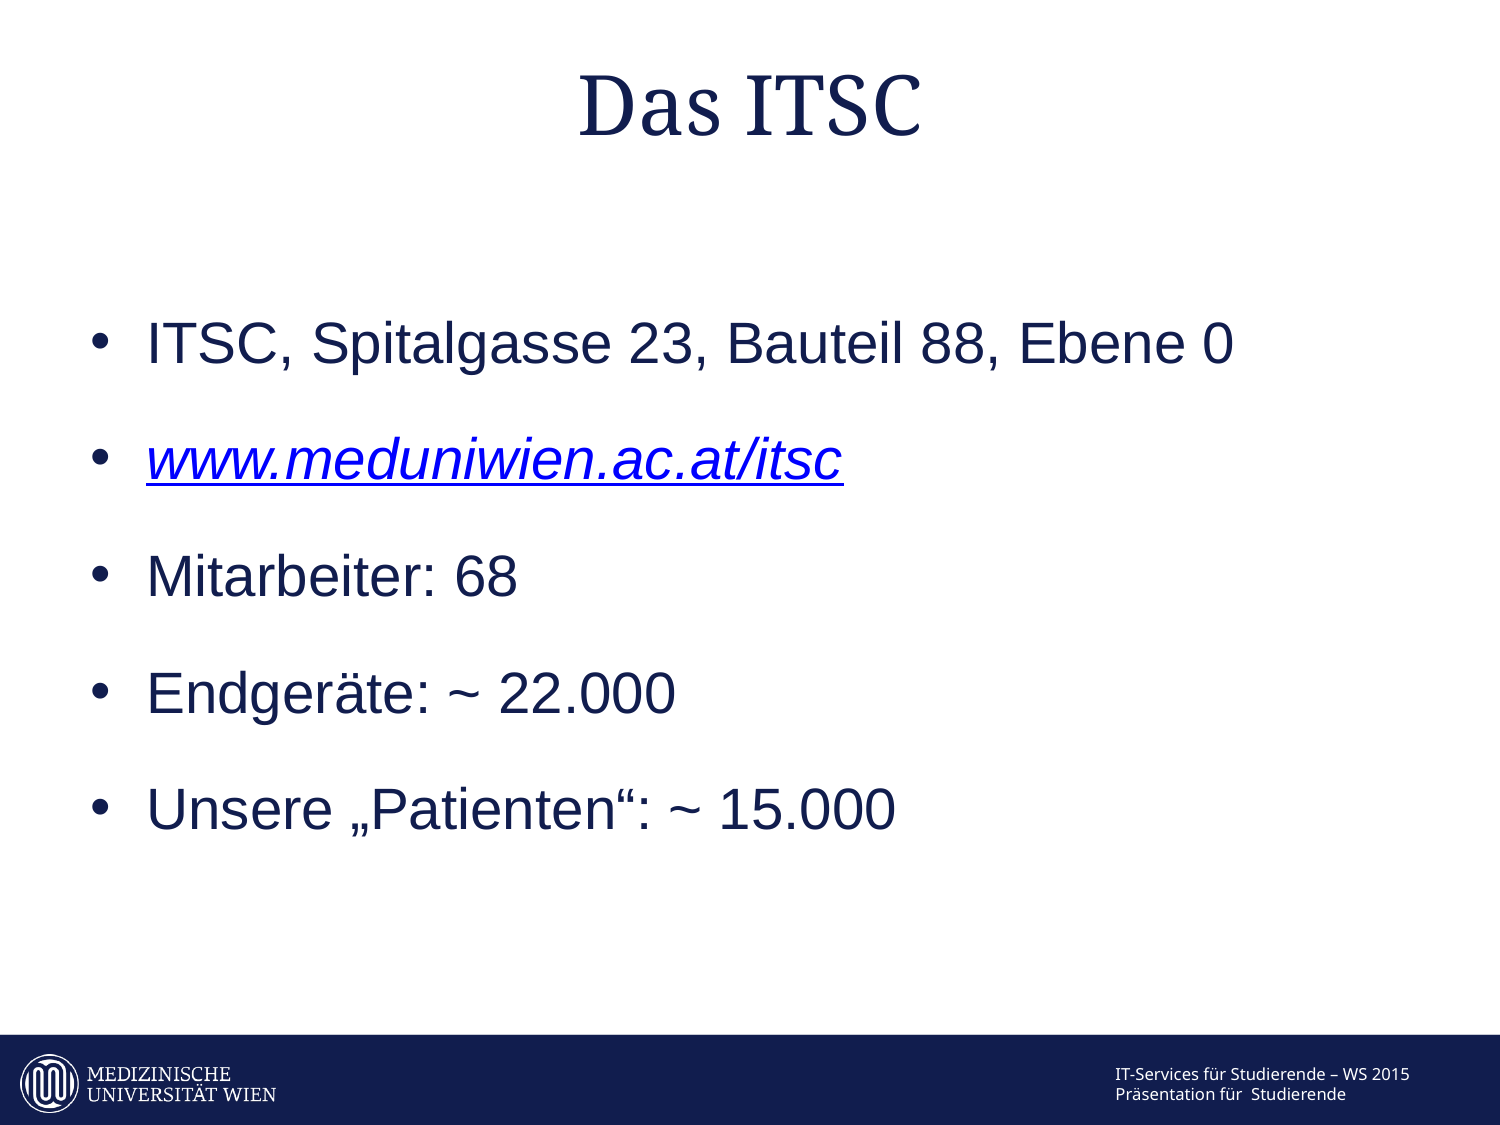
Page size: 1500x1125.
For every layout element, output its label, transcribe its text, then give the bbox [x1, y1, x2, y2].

title Das ITSC [75, 45, 1425, 149]
footer IT-Services für Studierende – WS 2015 Präsentation für Studierende [1100, 1053, 1471, 1114]
picture [20, 1054, 276, 1113]
list ITSC, Spitalgasse 23, Bauteil 88, Ebene 0 www.meduniwien.ac.at/itsc Mitarbeiter: 68 Endgeräte: ~ 22.000 Unsere „Patienten“: ~ 15.000 [75, 262, 1425, 1005]
